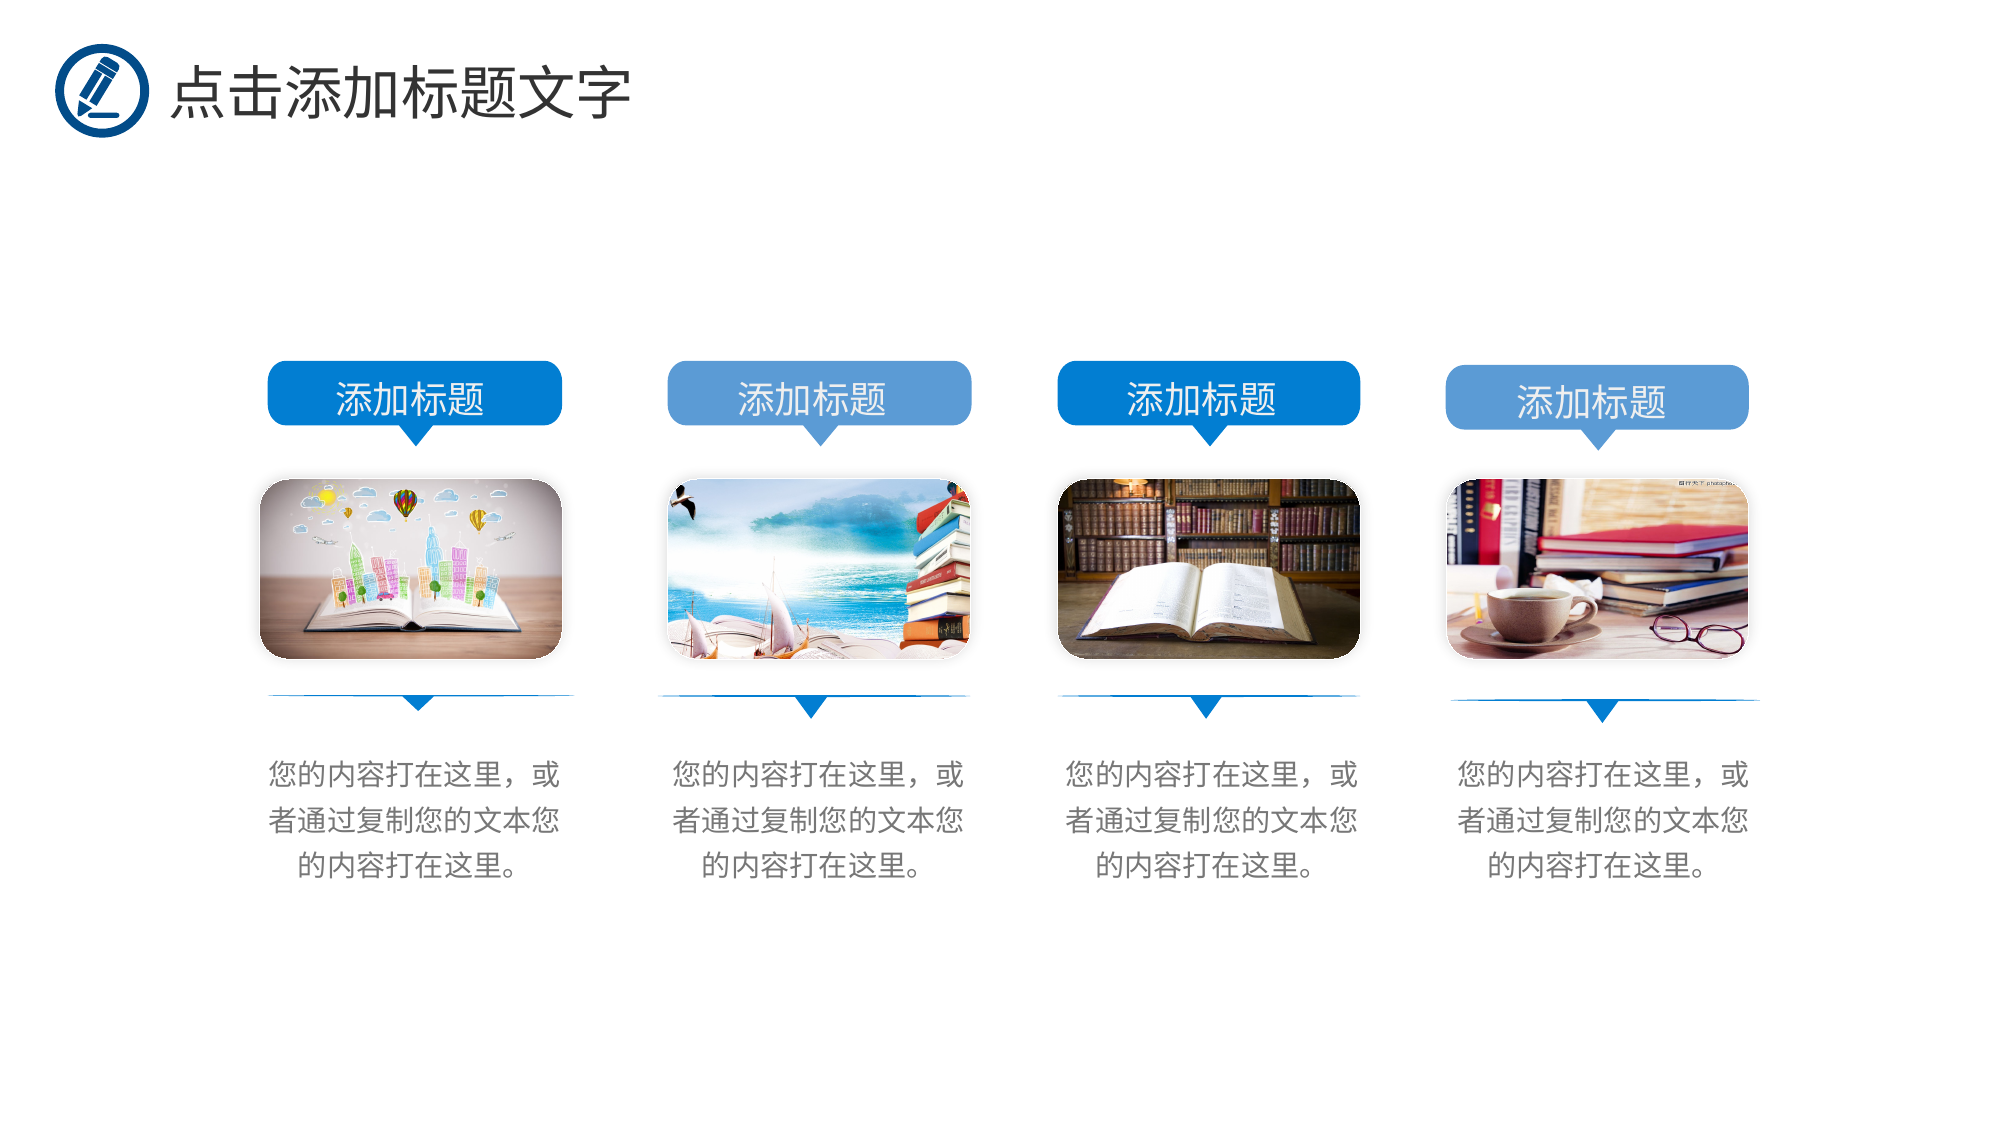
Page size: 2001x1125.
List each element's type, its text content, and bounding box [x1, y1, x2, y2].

text_box 您的内容打在这里，或者通过复制您的文本您的内容打在这里。 [244, 736, 585, 893]
text_box [1450, 699, 1761, 724]
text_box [1445, 364, 1749, 451]
text_box [1057, 695, 1361, 719]
text_box 点击添加标题文字 [148, 46, 655, 137]
text_box [667, 478, 971, 660]
text_box [55, 43, 150, 138]
text_box [1057, 478, 1361, 660]
text_box [1446, 478, 1749, 660]
text_box [267, 695, 575, 712]
text_box [259, 478, 563, 660]
text_box 您的内容打在这里，或者通过复制您的文本您的内容打在这里。 [1042, 736, 1382, 893]
text_box 您的内容打在这里，或者通过复制您的文本您的内容打在这里。 [648, 736, 989, 893]
text_box 您的内容打在这里，或者通过复制您的文本您的内容打在这里。 [1434, 736, 1774, 893]
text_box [667, 360, 972, 447]
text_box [267, 360, 563, 447]
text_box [1057, 360, 1361, 447]
text_box [657, 695, 971, 719]
